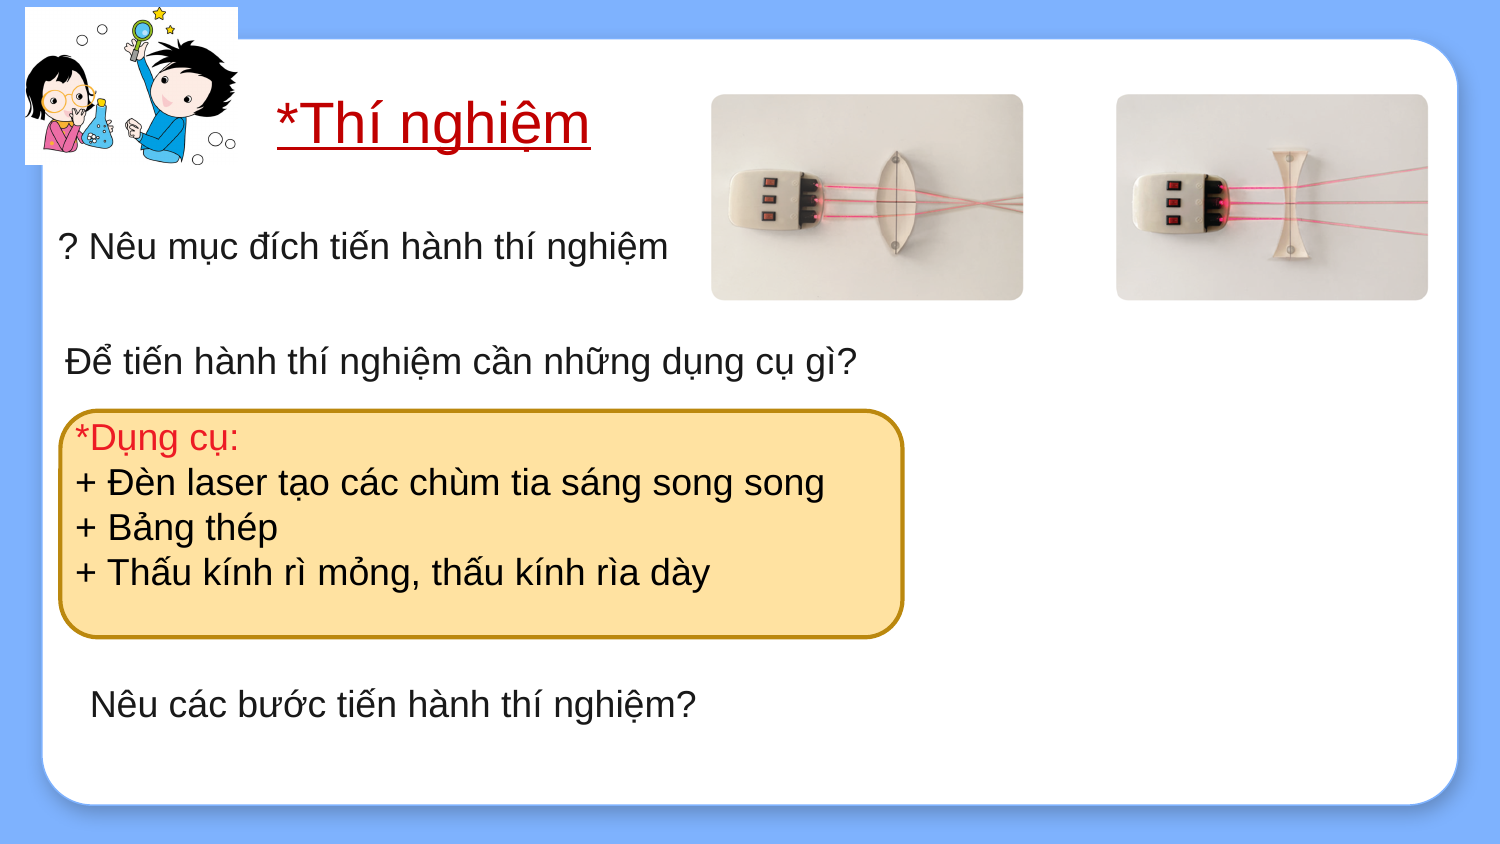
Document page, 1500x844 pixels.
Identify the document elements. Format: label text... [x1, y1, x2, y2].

picture [25, 7, 238, 165]
text_box Để tiến hành thí nghiệm cần những dụng cụ gì? [50, 329, 1247, 390]
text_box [60, 405, 965, 638]
text_box ? Nêu mục đích tiến hành thí nghiệm [42, 214, 706, 275]
text_box Nêu các bước tiến hành thí nghiệm? [75, 672, 1272, 733]
picture [711, 85, 1456, 311]
title *Thí nghiệm [261, 59, 616, 160]
